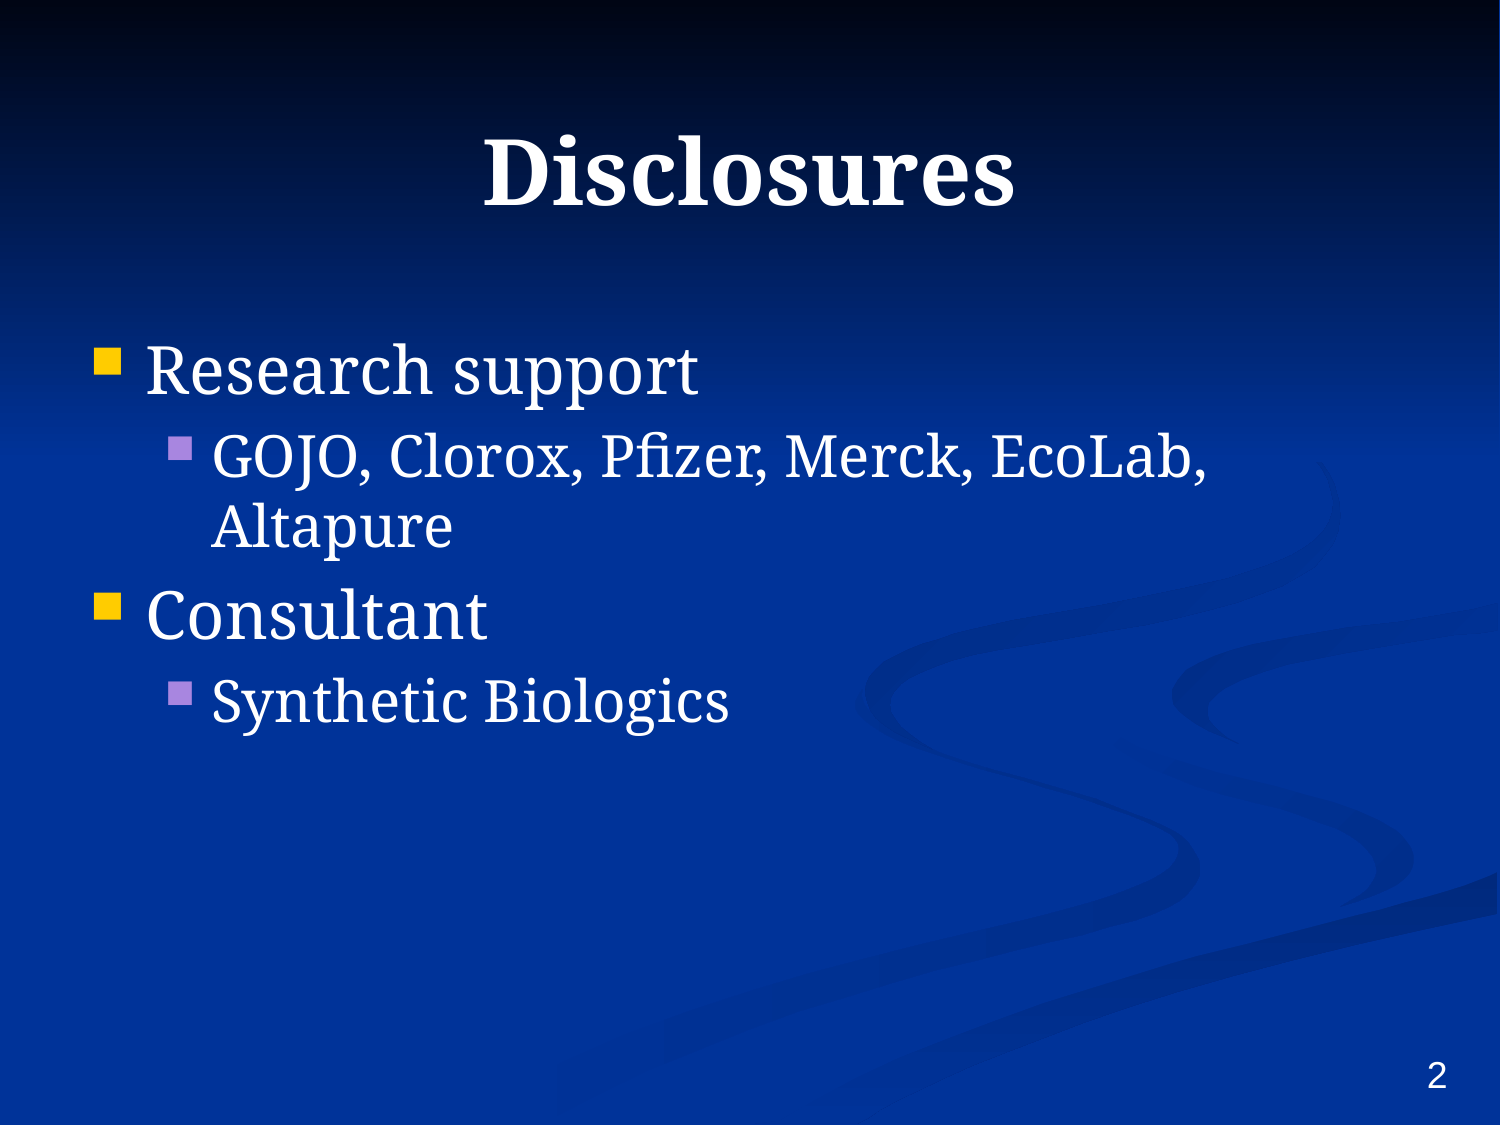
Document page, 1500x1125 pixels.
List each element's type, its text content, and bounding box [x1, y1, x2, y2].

list Research support GOJO, Clorox, Pfizer, Merck, EcoLab, Altapure Consultant Synthetic Biologics [74, 319, 1426, 1063]
title Disclosures [74, 74, 1426, 263]
slide_number 2 [1112, 1024, 1463, 1104]
